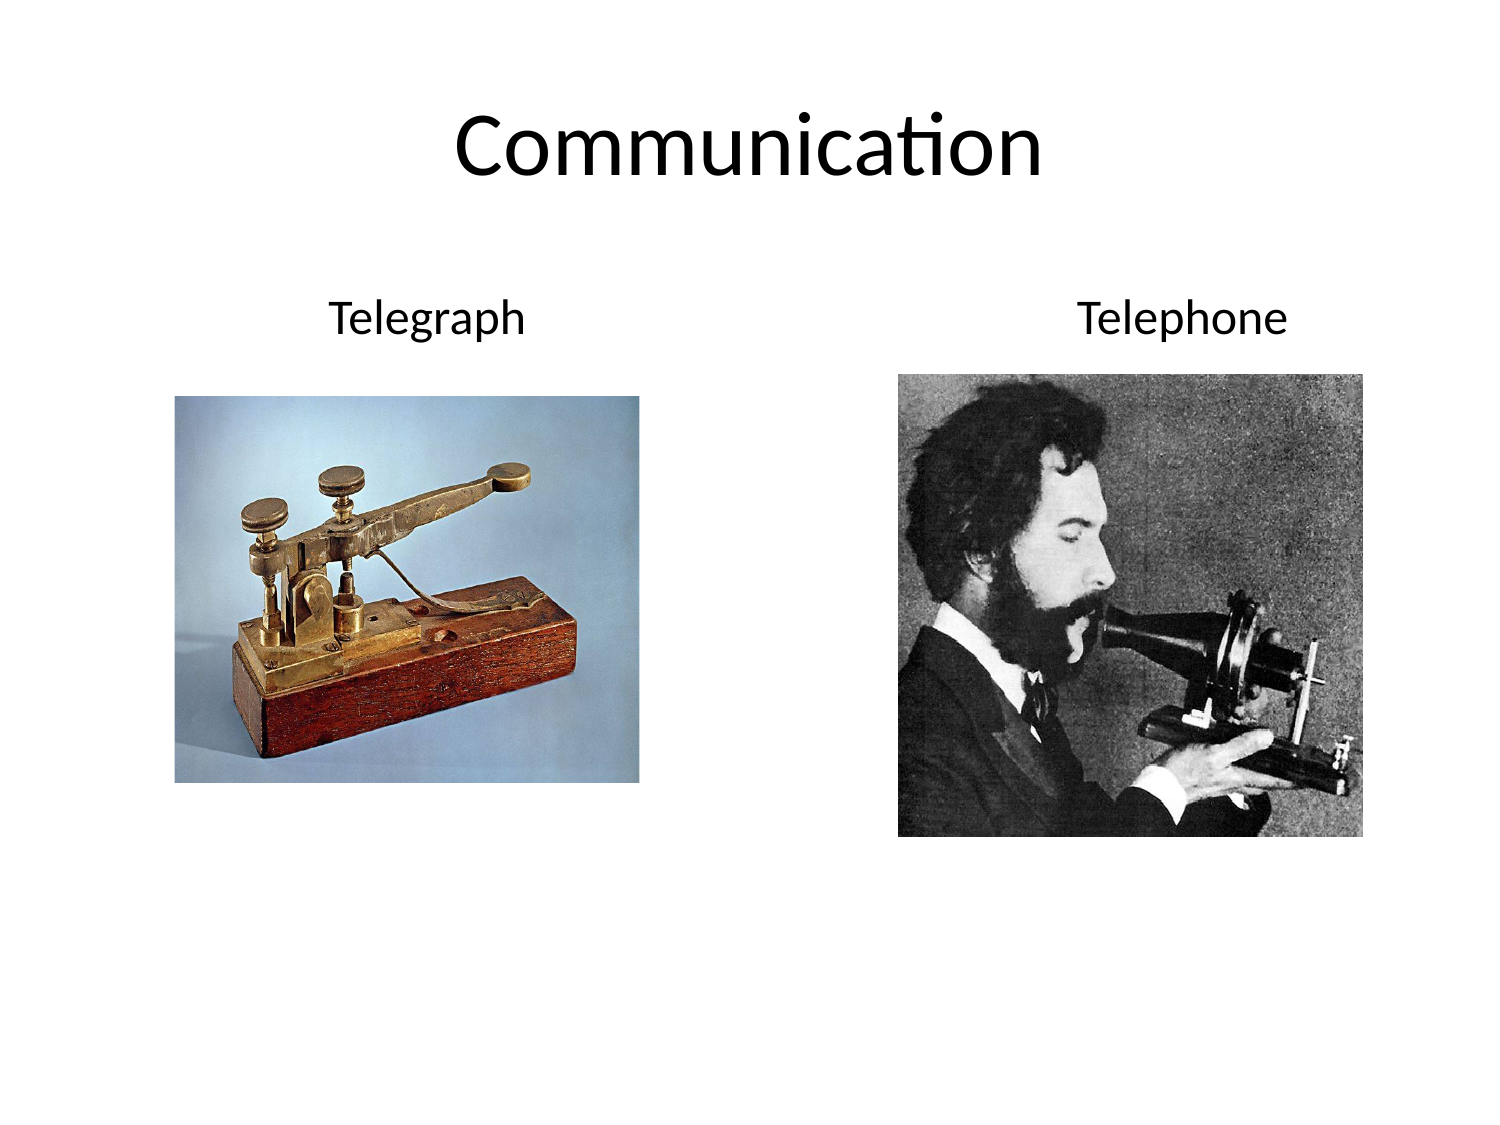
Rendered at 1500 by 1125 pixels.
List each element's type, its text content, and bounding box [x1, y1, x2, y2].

text_box Telegraph [313, 277, 553, 352]
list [174, 396, 640, 783]
text_box Telephone [1062, 277, 1315, 352]
picture [897, 374, 1364, 837]
title Communication [75, 45, 1425, 233]
